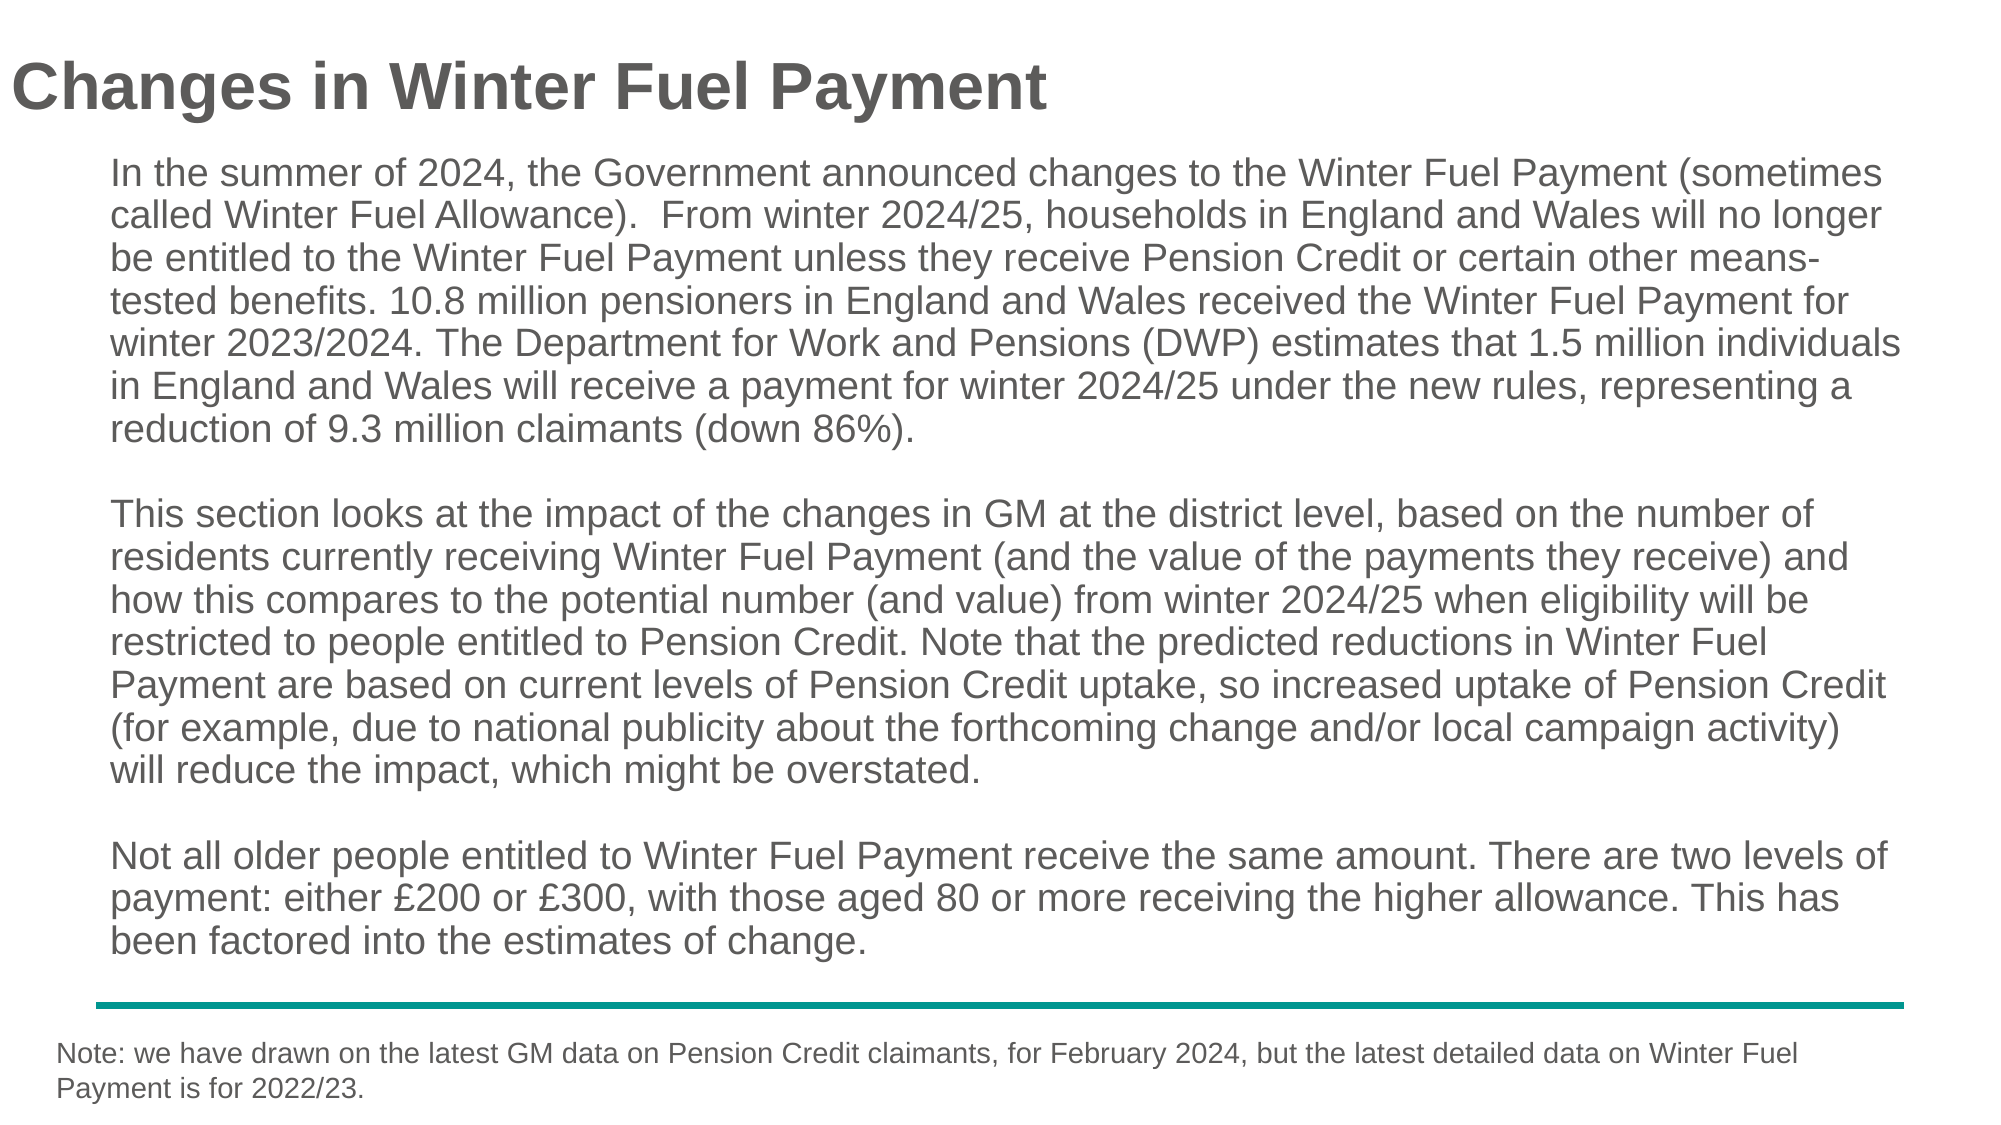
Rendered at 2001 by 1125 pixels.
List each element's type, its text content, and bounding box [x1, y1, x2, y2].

text_box In the summer of 2024, the Government announced changes to the Winter Fuel Payment (sometimes called Winter Fuel Allowance). From winter 2024/25, households in England and Wales will no longer be entitled to the Winter Fuel Payment unless they receive Pension Credit or certain other means-tested benefits. 10.8 million pensioners in England and Wales received the Winter Fuel Payment for winter 2023/2024. The Department for Work and Pensions (DWP) estimates that 1.5 million individuals in England and Wales will receive a payment for winter 2024/25 under the new rules, representing a reduction of 9.3 million claimants (down 86%). This section looks at the impact of the changes in GM at the district level, based on the number of residents currently receiving Winter Fuel Payment (and the value of the payments they receive) and how this compares to the potential number (and value) from winter 2024/25 when eligibility will be restricted to people entitled to Pension Credit. Note that the predicted reductions in Winter Fuel Payment are based on current levels of Pension Credit uptake, so increased uptake of Pension Credit (for example, due to national publicity about the forthcoming change and/or local campaign activity) will reduce the impact, which might be overstated. Not all older people entitled to Winter Fuel Payment receive the same amount. There are two levels of payment: either £200 or £300, with those aged 80 or more receiving the higher allowance. This has been factored into the estimates of change. [109, 151, 1907, 973]
text_box Note: we have drawn on the latest GM data on Pension Credit claimants, for February 2024, but the latest detailed data on Winter Fuel Payment is for 2022/23. [41, 1026, 1907, 1112]
title Changes in Winter Fuel Payment [11, 12, 1066, 165]
